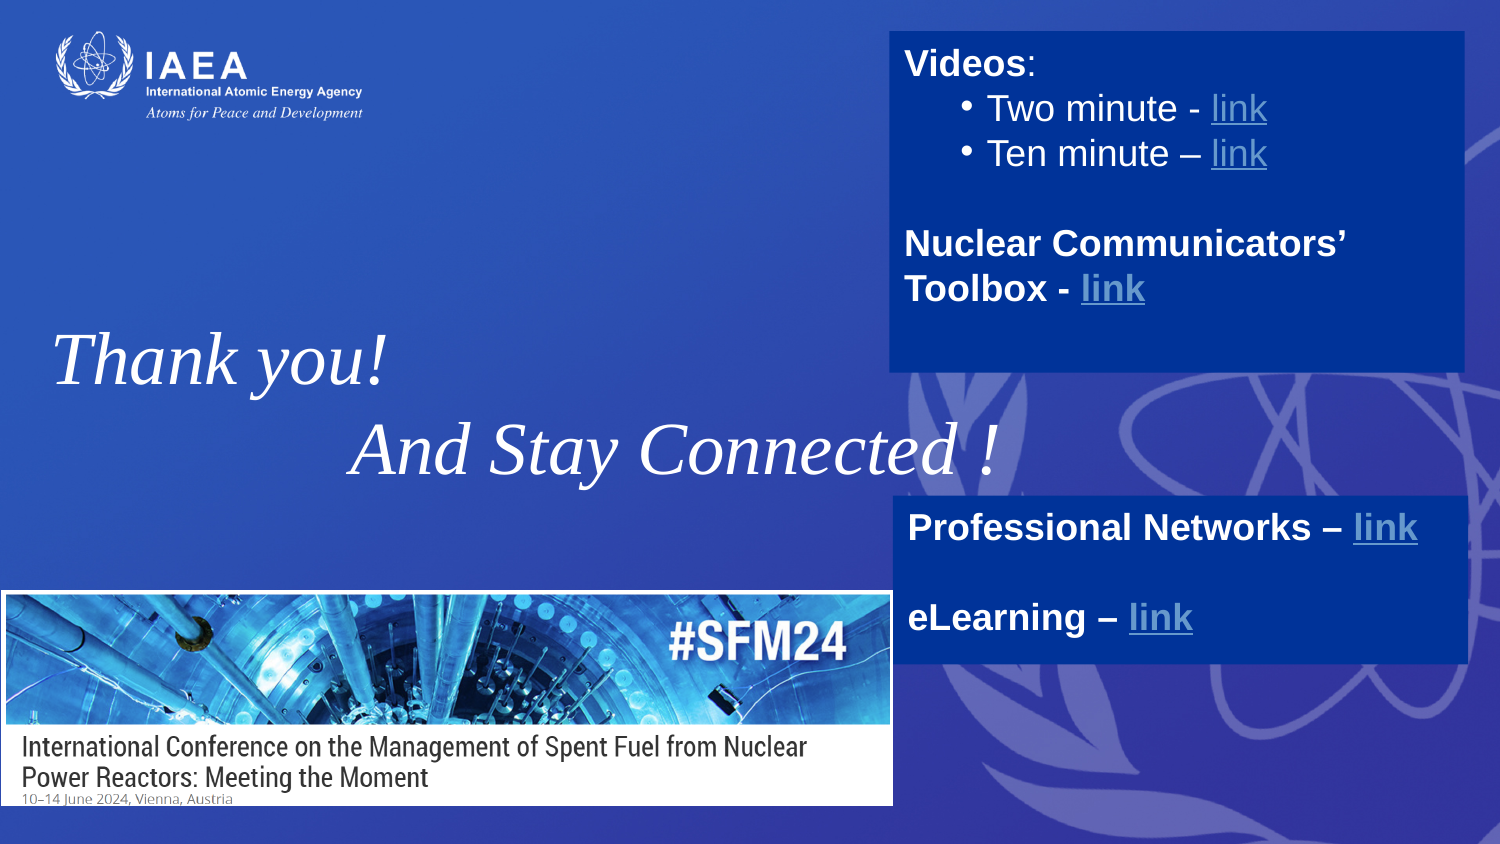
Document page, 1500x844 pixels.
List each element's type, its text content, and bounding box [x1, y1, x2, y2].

text_box Videos: Two minute - link Ten minute – link Nuclear Communicators’ Toolbox - link [889, 31, 1465, 373]
text_box Professional Networks – link eLearning – link [892, 495, 1469, 665]
picture [0, 0, 1500, 844]
title Thank you! And Stay Connected ! [35, 227, 1205, 573]
